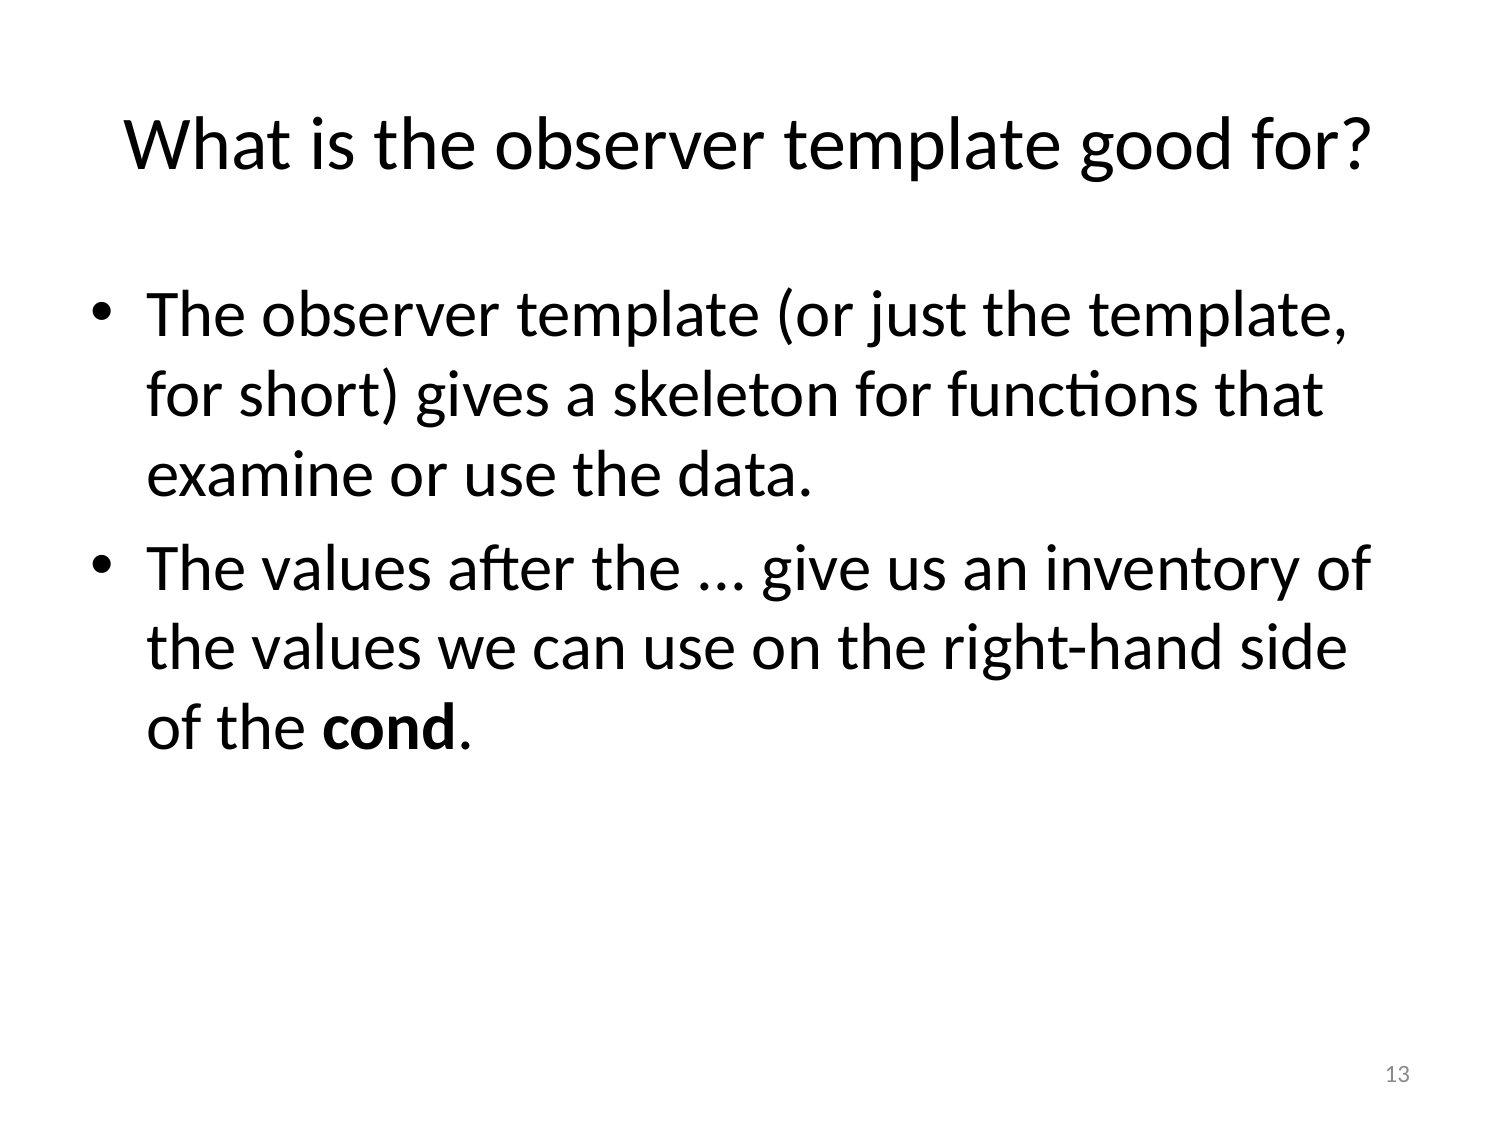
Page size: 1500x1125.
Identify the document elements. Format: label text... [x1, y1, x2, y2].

list The observer template (or just the template, for short) gives a skeleton for functions that examine or use the data. The values after the ... give us an inventory of the values we can use on the right-hand side of the cond. [75, 262, 1425, 1005]
title What is the observer template good for? [75, 45, 1425, 233]
slide_number 13 [1074, 1042, 1425, 1103]
